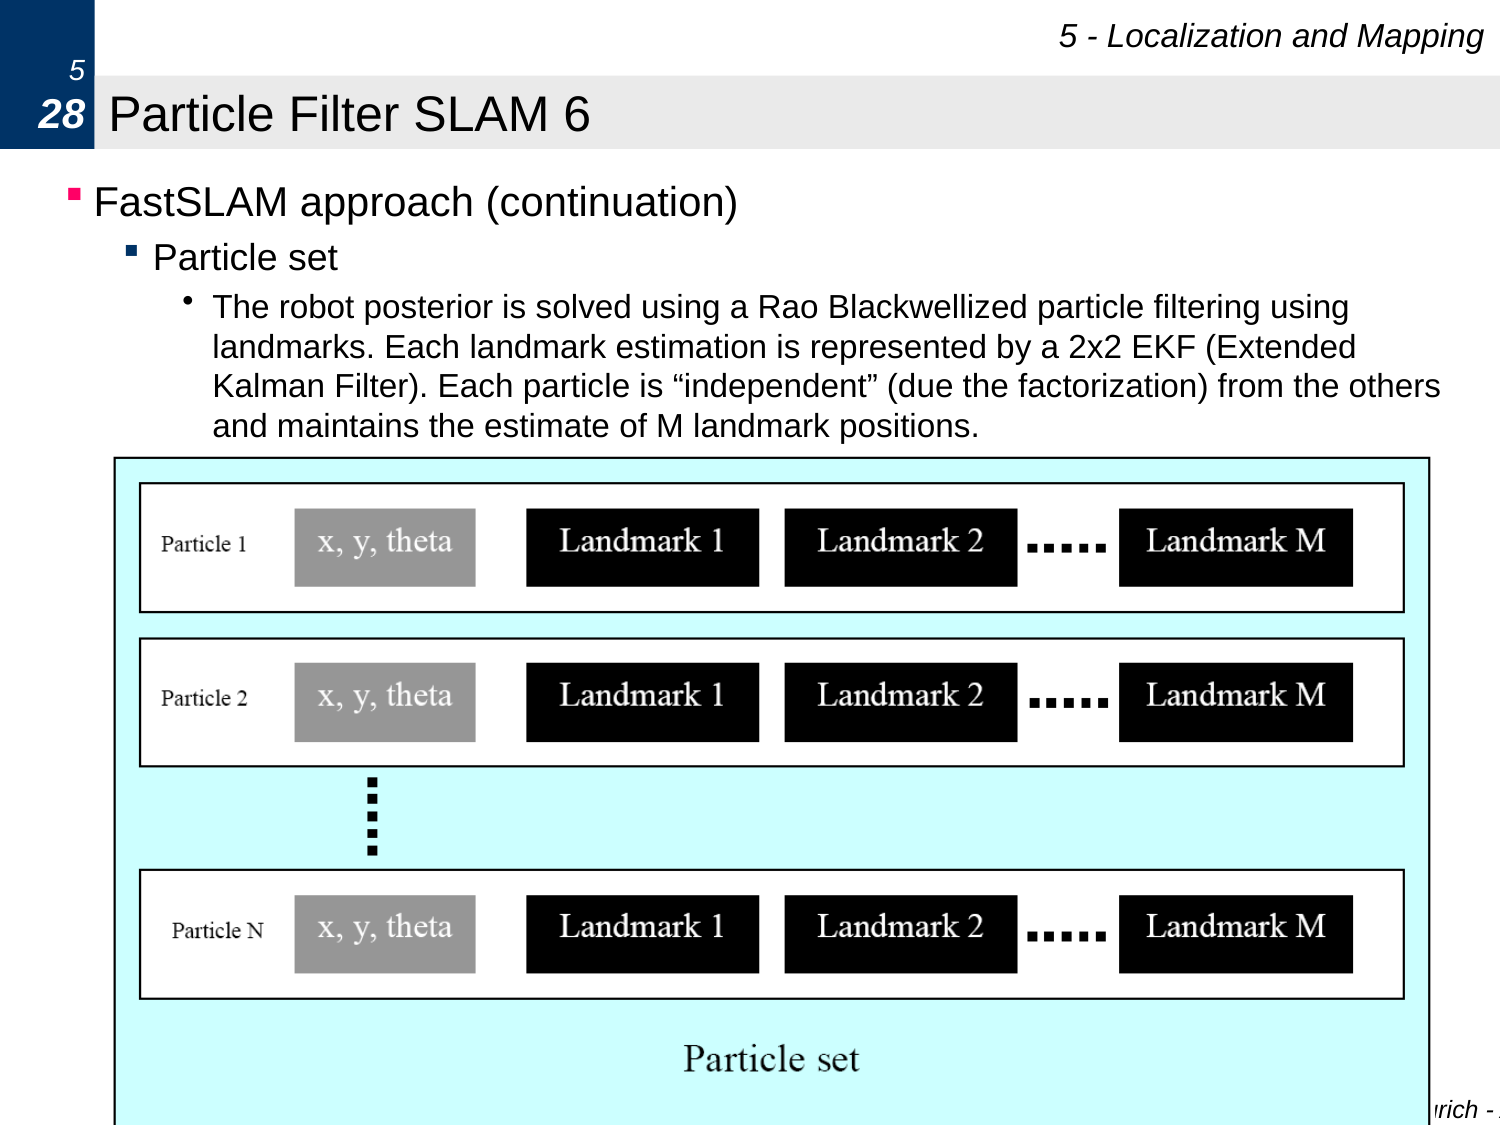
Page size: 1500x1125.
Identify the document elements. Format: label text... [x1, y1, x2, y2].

slide_number 5 28 [0, 43, 101, 150]
list FastSLAM approach (continuation) Particle set The robot posterior is solved using a Rao Blackwellized particle filtering using landmarks. Each landmark estimation is represented by a 2x2 EKF (Extended Kalman Filter). Each particle is “independent” (due the factorization) from the others and maintains the estimate of M landmark positions. [64, 167, 1475, 1094]
title Particle Filter SLAM 6 [94, 75, 1500, 149]
footer 5 - Localization and Mapping [382, 5, 1500, 68]
picture [107, 448, 1436, 1125]
